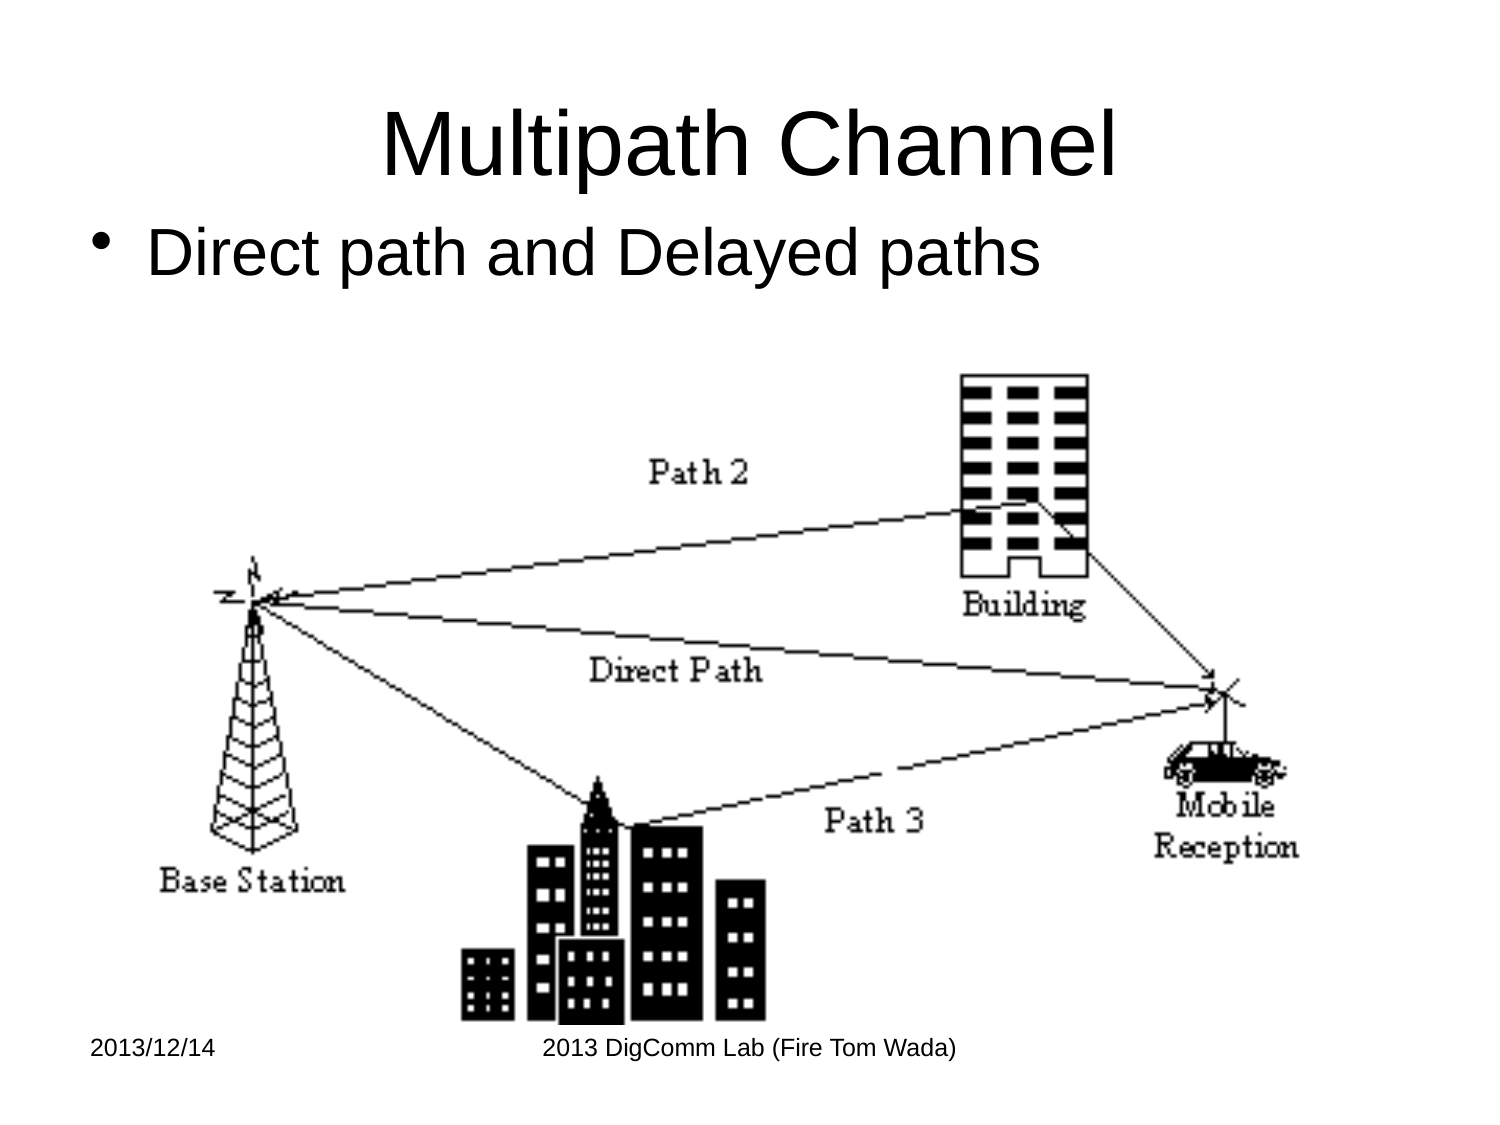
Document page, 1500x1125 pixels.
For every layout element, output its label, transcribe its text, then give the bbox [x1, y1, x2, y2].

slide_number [74, 1024, 426, 1103]
footer 2013 DigComm Lab (Fire Tom Wada) [512, 1034, 988, 1103]
title Multipath Channel [75, 45, 1425, 200]
list Direct path and Delayed paths [75, 200, 1425, 330]
picture [155, 372, 1345, 1026]
